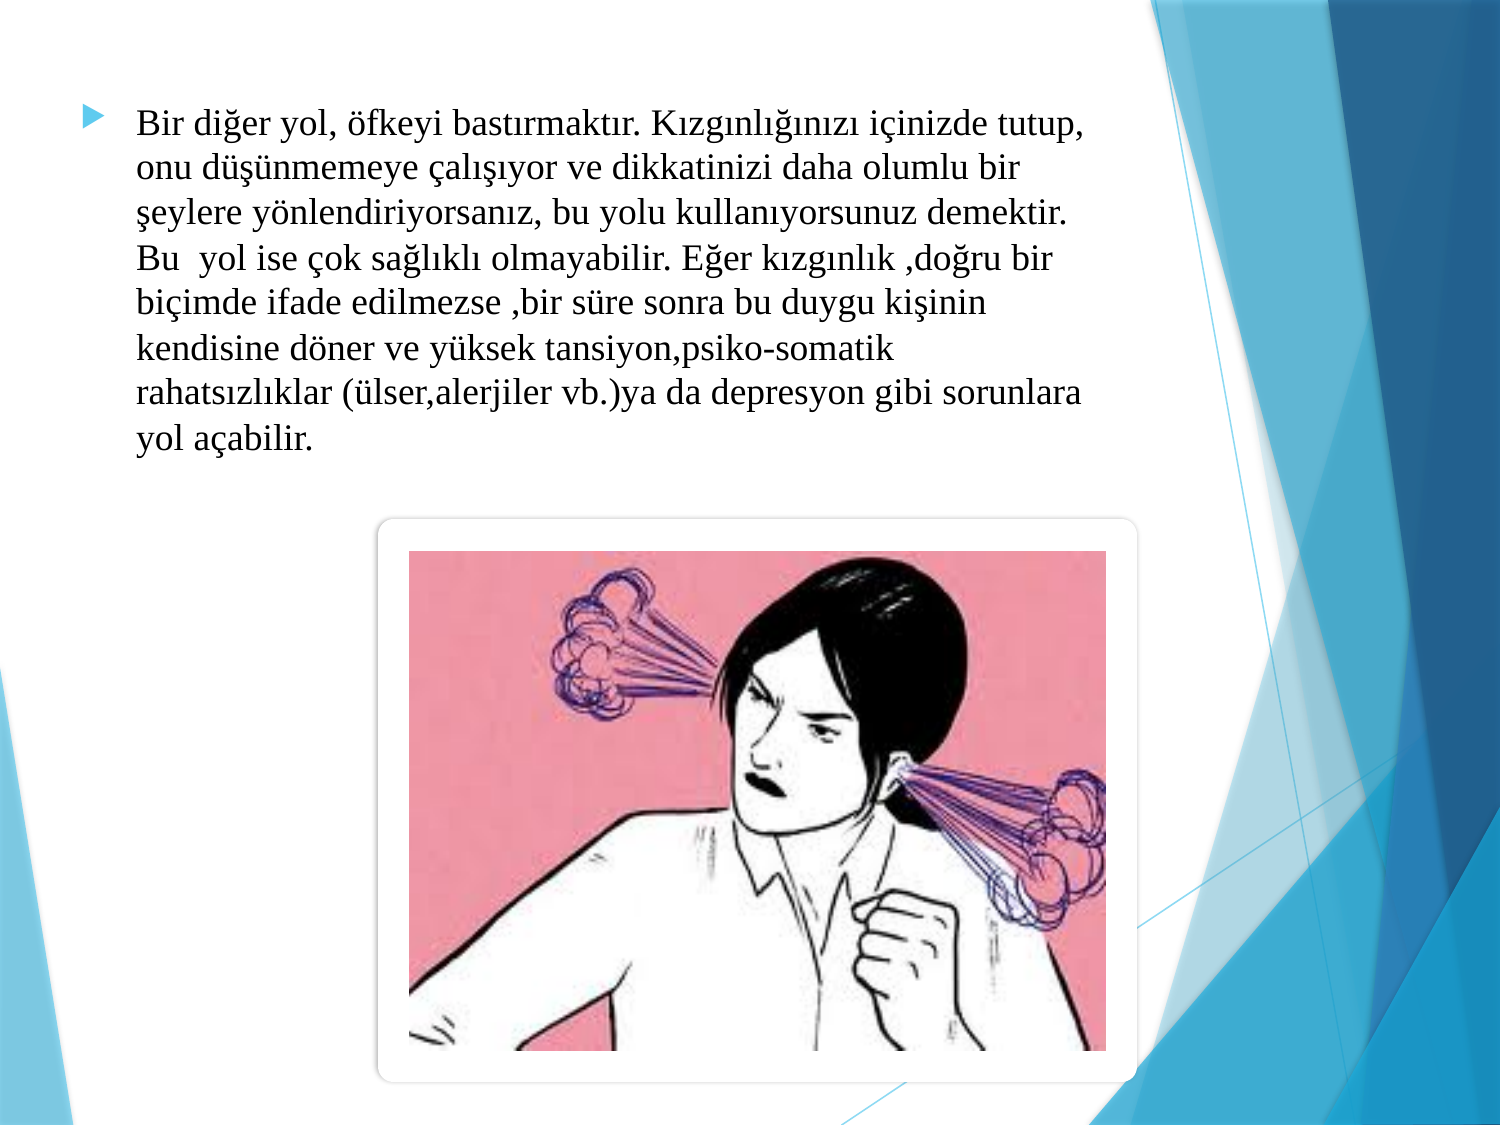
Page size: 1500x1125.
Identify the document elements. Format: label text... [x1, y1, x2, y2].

picture [408, 550, 1107, 1052]
list Bir diğer yol, öfkeyi bastırmaktır. Kızgınlığınızı içinizde tutup, onu düşünmemeye çalışıyor ve dikkatinizi daha olumlu bir şeylere yönlendiriyorsanız, bu yolu kullanıyorsunuz demektir. Bu yol ise çok sağlıklı olmayabilir. Eğer kızgınlık ,doğru bir biçimde ifade edilmezse ,bir süre sonra bu duygu kişinin kendisine döner ve yüksek tansiyon,psiko-somatik rahatsızlıklar (ülser,alerjiler vb.)ya da depresyon gibi sorunlara yol açabilir. [64, 90, 1107, 727]
